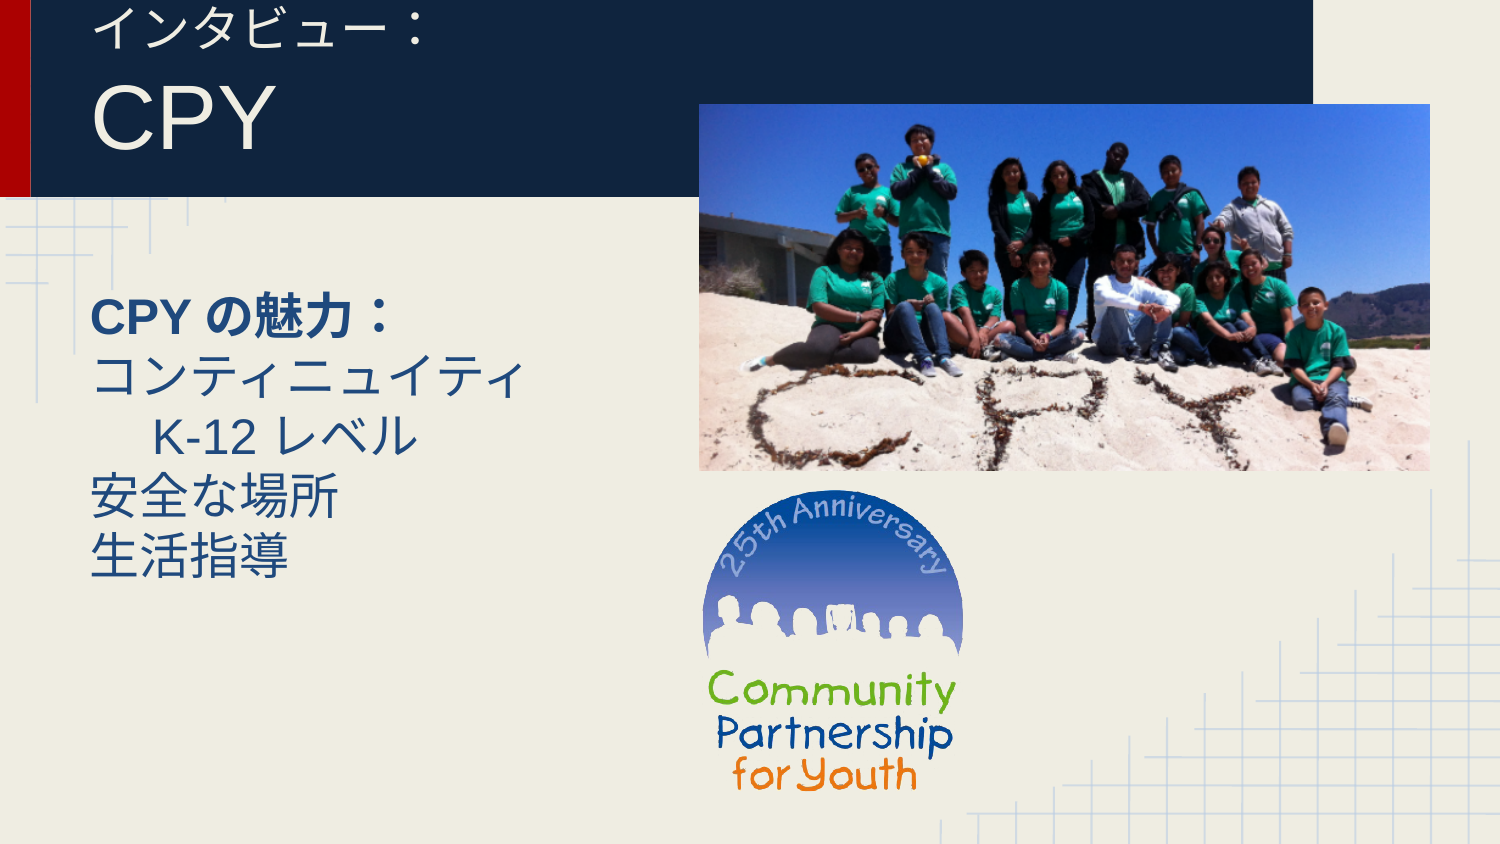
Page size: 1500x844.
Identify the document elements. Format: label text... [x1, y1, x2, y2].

title インタビュー： CPY [75, 16, 1276, 183]
picture [699, 104, 1431, 472]
picture [699, 488, 966, 792]
list CPYの魅力： コンティニュイティ K-12レベル 安全な場所 生活指導 [74, 209, 738, 806]
